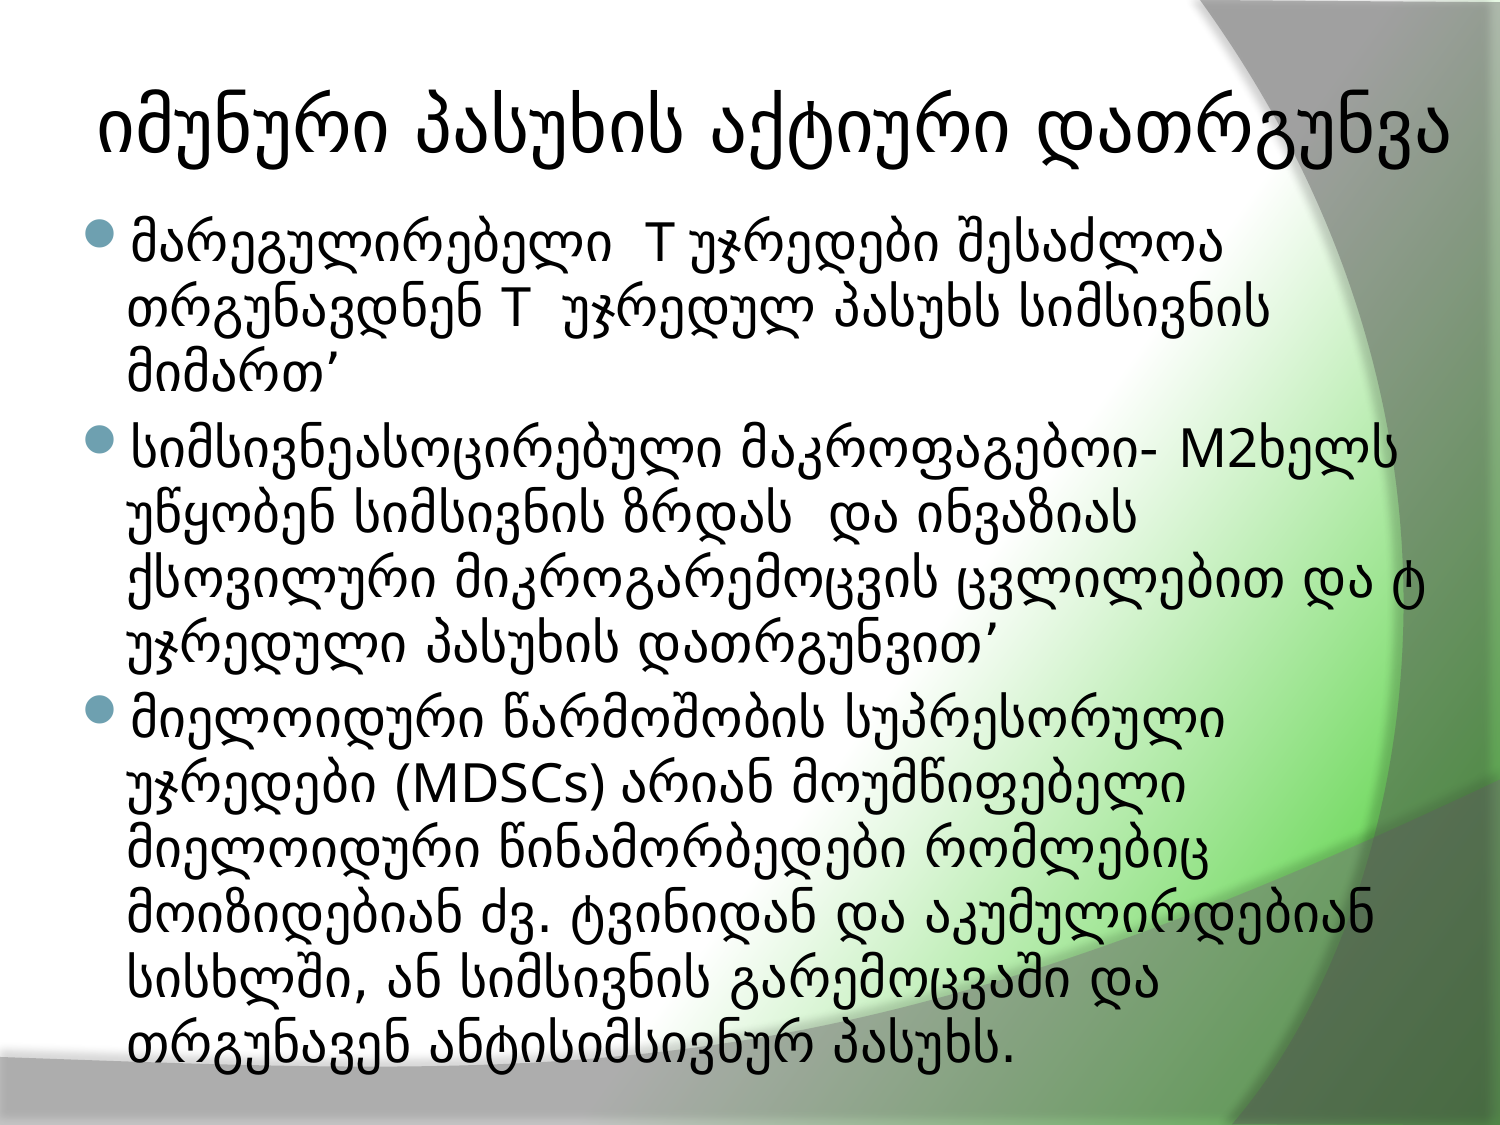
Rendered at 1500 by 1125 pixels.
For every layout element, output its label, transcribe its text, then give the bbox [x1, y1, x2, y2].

list მარეგულირებელი T უჯრედები შესაძლოა თრგუნავდნენ T უჯრედულ პასუხს სიმსივნის მიმართ’ სიმსივნეასოცირებული მაკროფაგებოი- M2ხელს უწყობენ სიმსივნის ზრდას და ინვაზიას ქსოვილური მიკროგარემოცვის ცვლილებით და ტ უჯრედული პასუხის დათრგუნვით’ მიელოიდური წარმოშობის სუპრესორული უჯრედები (MDSCs) არიან მოუმწიფებელი მიელოიდური წინამორბედები რომლებიც მოიზიდებიან ძვ. ტვინიდან და აკუმულირდებიან სისხლში, ან სიმსივნის გარემოცვაში და თრგუნავენ ანტისიმსივნურ პასუხს. [37, 200, 1450, 1075]
title იმუნური პასუხის აქტიური დათრგუნვა [75, 45, 1475, 200]
